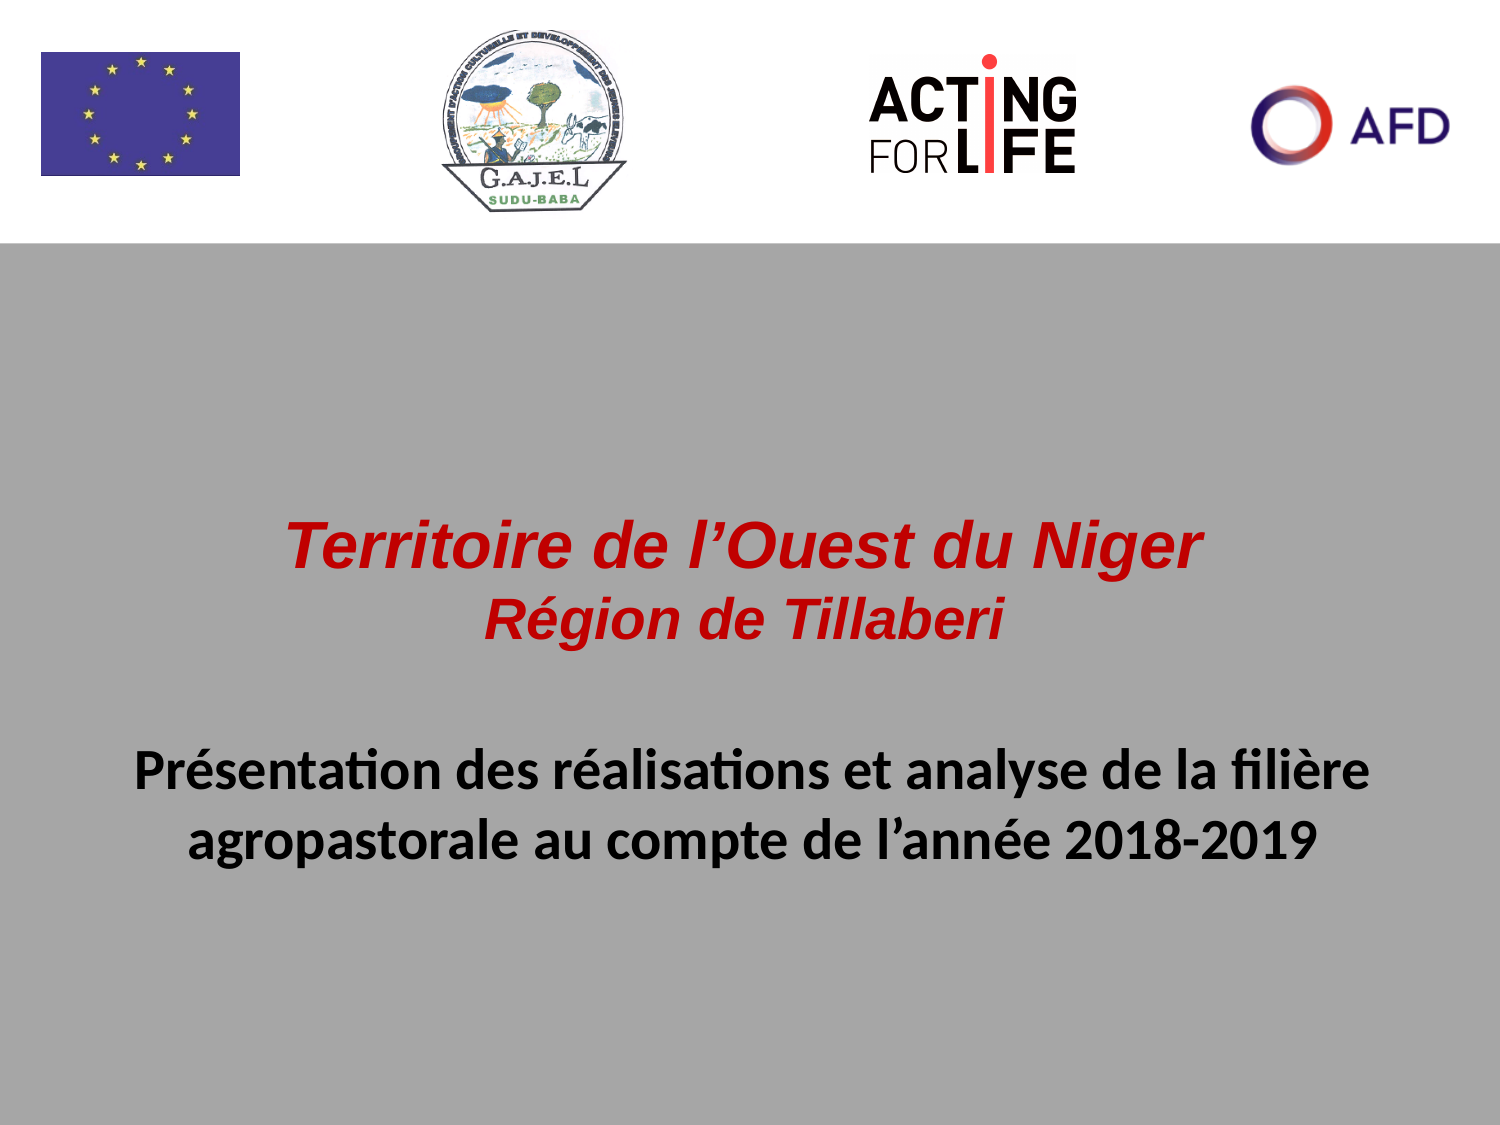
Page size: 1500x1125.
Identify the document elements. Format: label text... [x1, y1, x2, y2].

picture [439, 30, 637, 222]
picture [1229, 65, 1471, 187]
picture [40, 52, 241, 177]
picture [868, 54, 1077, 173]
text_box Territoire de l’Ouest du Niger Région de Tillaberi Présentation des réalisations et analyse de la filière agropastorale au compte de l’année 2018-2019 [0, 241, 1500, 1125]
